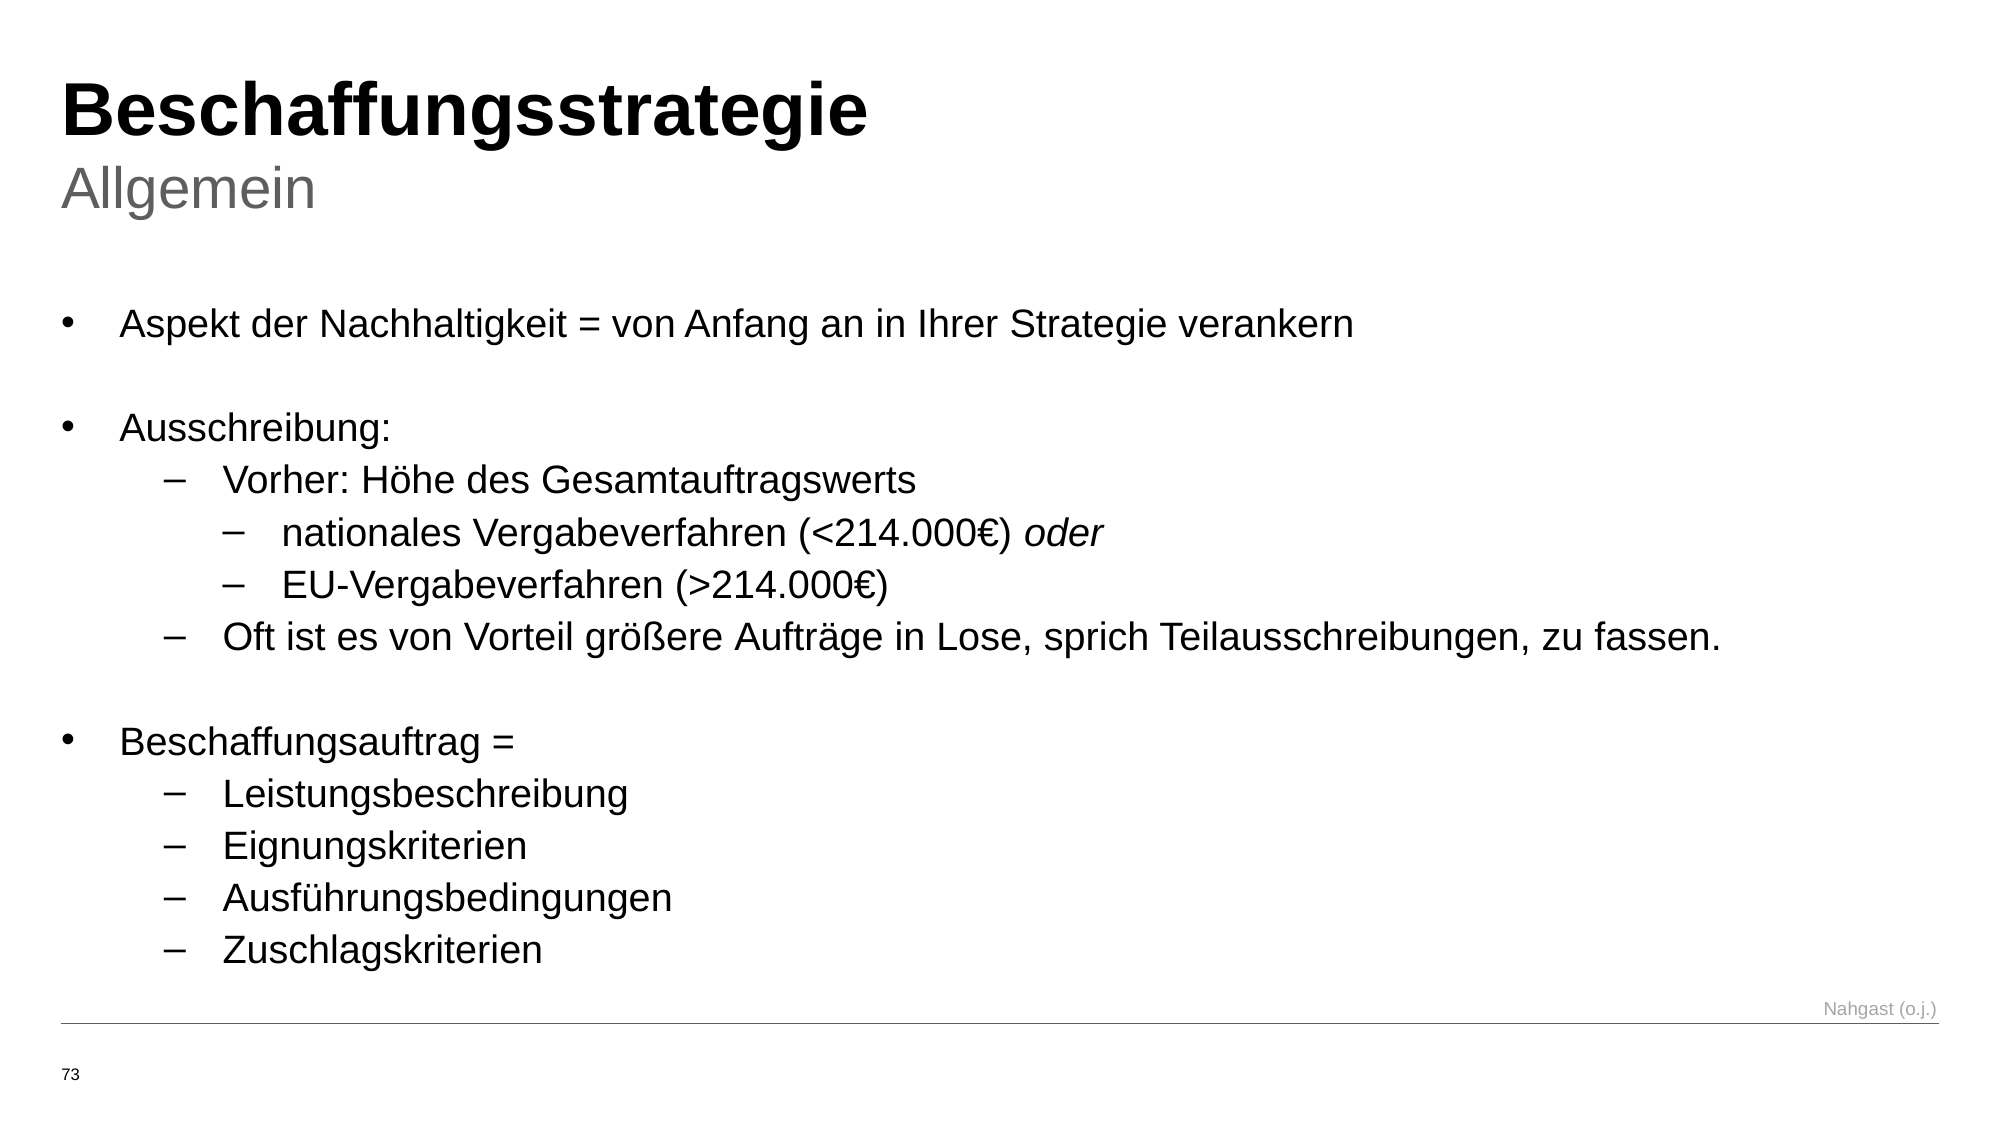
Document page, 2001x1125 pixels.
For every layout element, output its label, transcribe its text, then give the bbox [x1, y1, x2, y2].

list Aspekt der Nachhaltigkeit = von Anfang an in Ihrer Strategie verankern Ausschreibung: Vorher: Höhe des Gesamtauftragswerts nationales Vergabeverfahren (<214.000€) oder EU-Vergabeverfahren (>214.000€) Oft ist es von Vorteil größere Aufträge in Lose, sprich Teilausschreibungen, zu fassen. Beschaffungsauftrag = Leistungsbeschreibung Eignungskriterien Ausführungsbedingungen Zuschlagskriterien [60, 292, 1934, 953]
title Beschaffungsstrategie [60, 60, 1509, 154]
list Allgemein [60, 143, 1508, 226]
text_box Nahgast (o.j.) [1808, 989, 1952, 1027]
